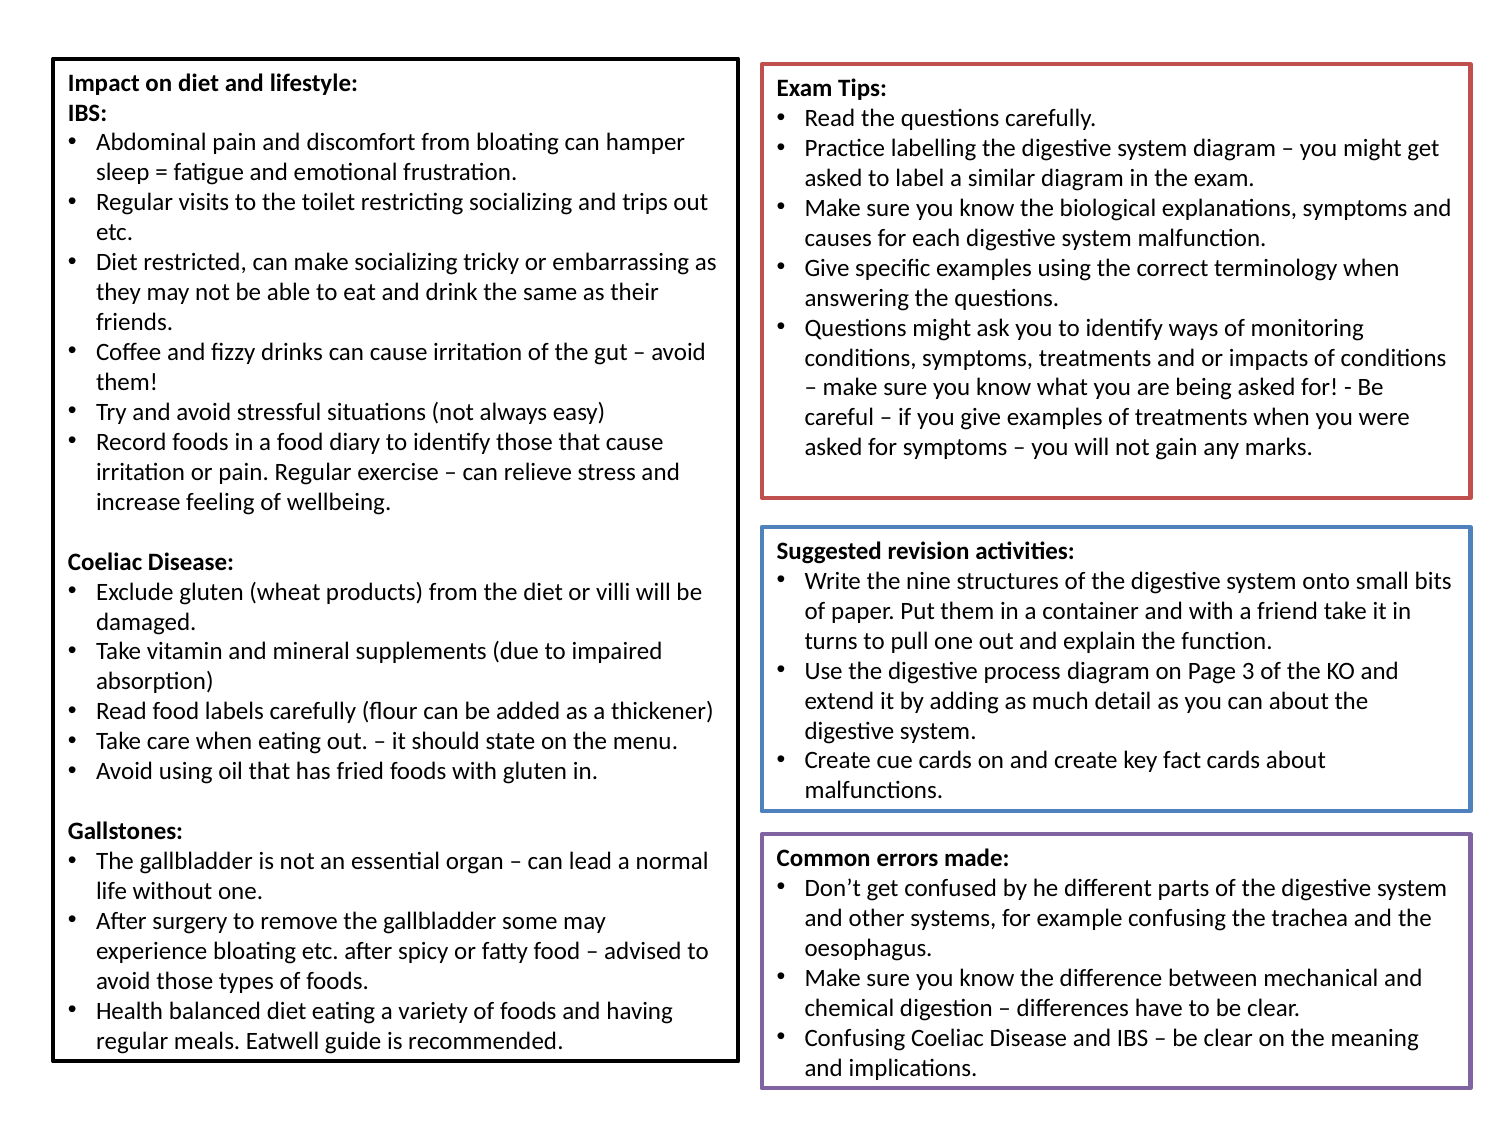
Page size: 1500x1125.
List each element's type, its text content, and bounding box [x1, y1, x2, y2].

text_box Common errors made: Don’t get confused by he different parts of the digestive system and other systems, for example confusing the trachea and the oesophagus. Make sure you know the difference between mechanical and chemical digestion – differences have to be clear. Confusing Coeliac Disease and IBS – be clear on the meaning and implications. [760, 832, 1473, 1090]
text_box Impact on diet and lifestyle: IBS: Abdominal pain and discomfort from bloating can hamper sleep = fatigue and emotional frustration. Regular visits to the toilet restricting socializing and trips out etc. Diet restricted, can make socializing tricky or embarrassing as they may not be able to eat and drink the same as their friends. Coffee and fizzy drinks can cause irritation of the gut – avoid them! Try and avoid stressful situations (not always easy) Record foods in a food diary to identify those that cause irritation or pain. Regular exercise – can relieve stress and increase feeling of wellbeing. Coeliac Disease: Exclude gluten (wheat products) from the diet or villi will be damaged. Take vitamin and mineral supplements (due to impaired absorption) Read food labels carefully (flour can be added as a thickener) Take care when eating out. – it should state on the menu. Avoid using oil that has fried foods with gluten in. Gallstones: The gallbladder is not an essential organ – can lead a normal life without one. After surgery to remove the gallbladder some may experience bloating etc. after spicy or fatty food – advised to avoid those types of foods. Health balanced diet eating a variety of foods and having regular meals. Eatwell guide is recommended. [51, 57, 740, 1063]
text_box Suggested revision activities: Write the nine structures of the digestive system onto small bits of paper. Put them in a container and with a friend take it in turns to pull one out and explain the function. Use the digestive process diagram on Page 3 of the KO and extend it by adding as much detail as you can about the digestive system. Create cue cards on and create key fact cards about malfunctions. [760, 525, 1473, 813]
text_box Exam Tips: Read the questions carefully. Practice labelling the digestive system diagram – you might get asked to label a similar diagram in the exam. Make sure you know the biological explanations, symptoms and causes for each digestive system malfunction. Give specific examples using the correct terminology when answering the questions. Questions might ask you to identify ways of monitoring conditions, symptoms, treatments and or impacts of conditions – make sure you know what you are being asked for! - Be careful – if you give examples of treatments when you were asked for symptoms – you will not gain any marks. [760, 62, 1473, 500]
